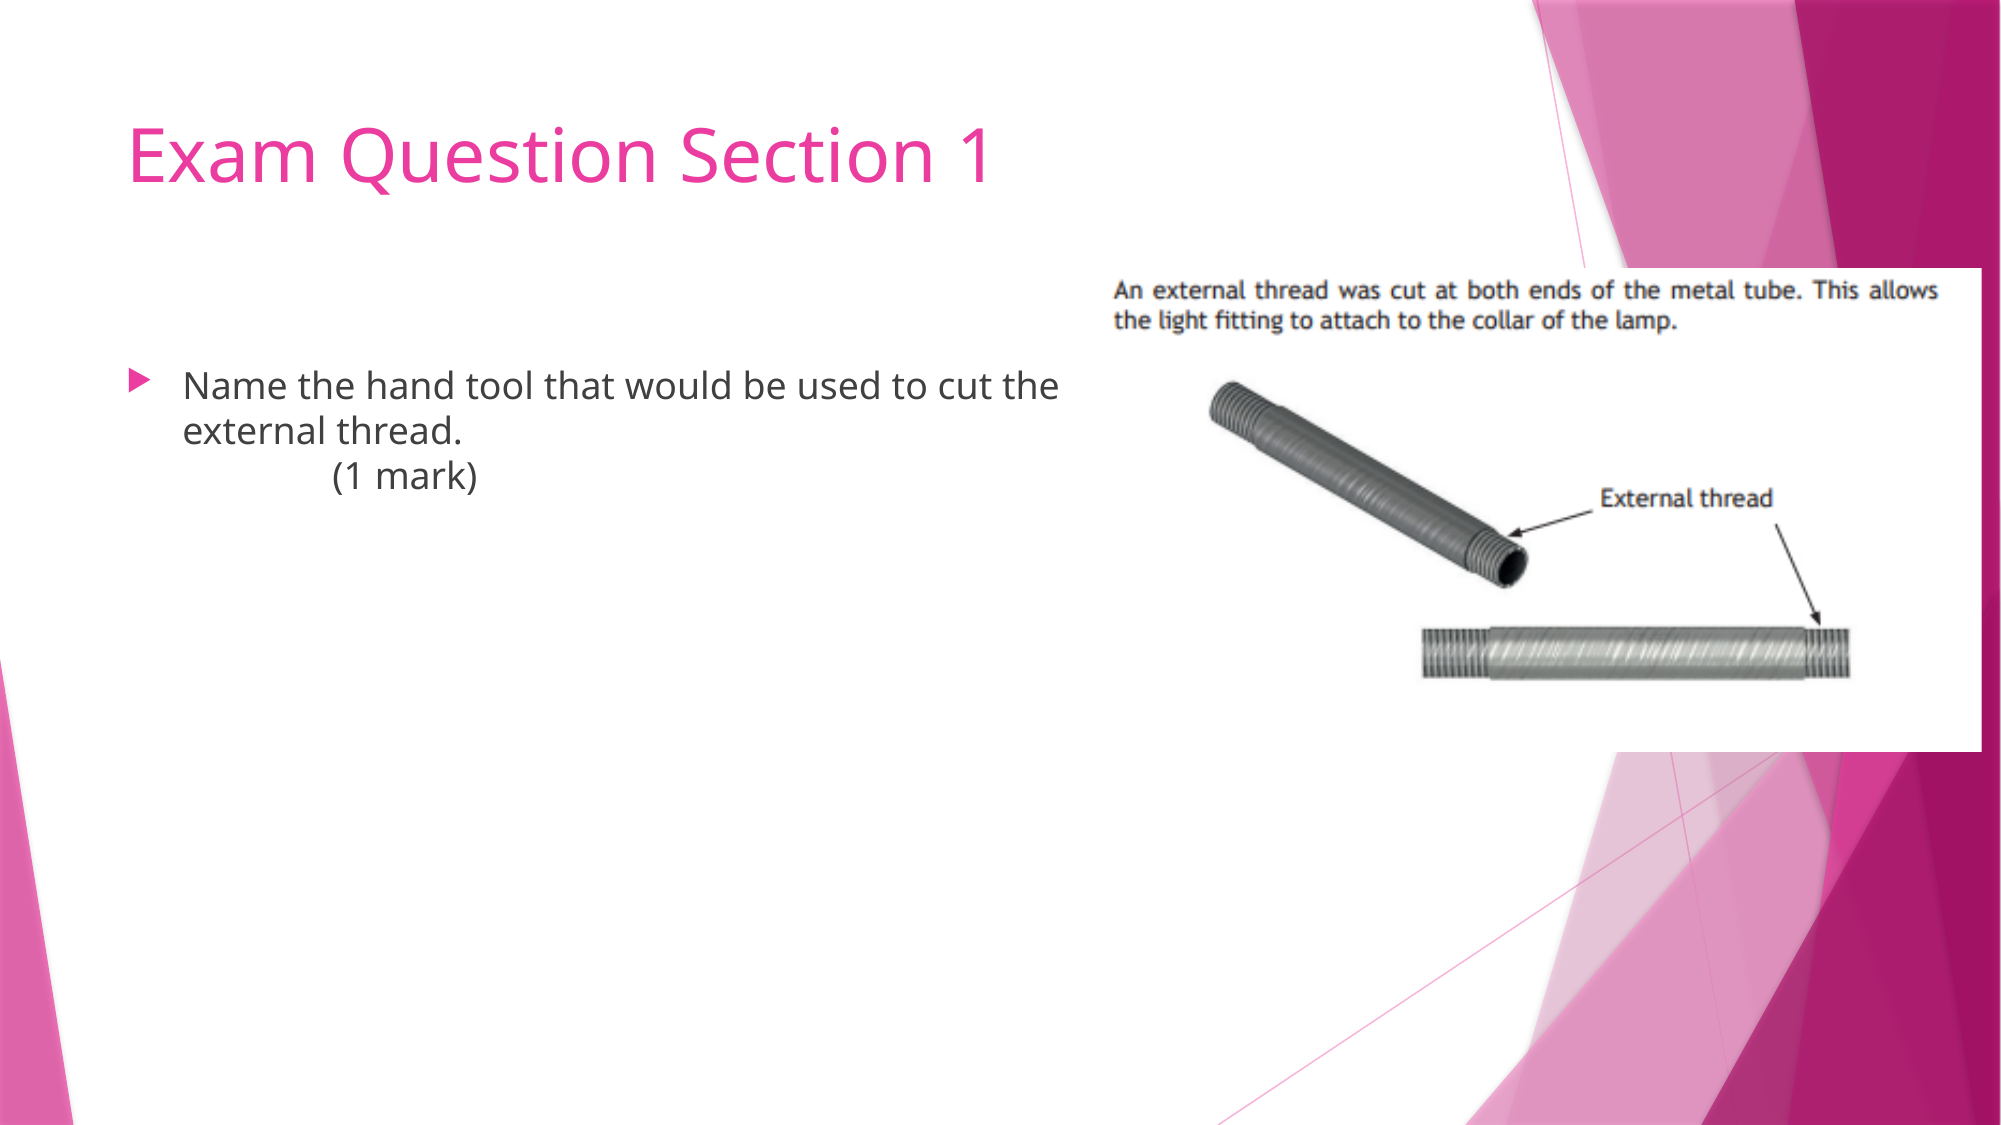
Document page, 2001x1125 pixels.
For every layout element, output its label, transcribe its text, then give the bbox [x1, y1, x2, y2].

list Name the hand tool that would be used to cut the external thread. (1 mark) [111, 354, 1055, 725]
title Exam Question Section 1 [111, 99, 1522, 317]
picture [1060, 267, 1983, 753]
